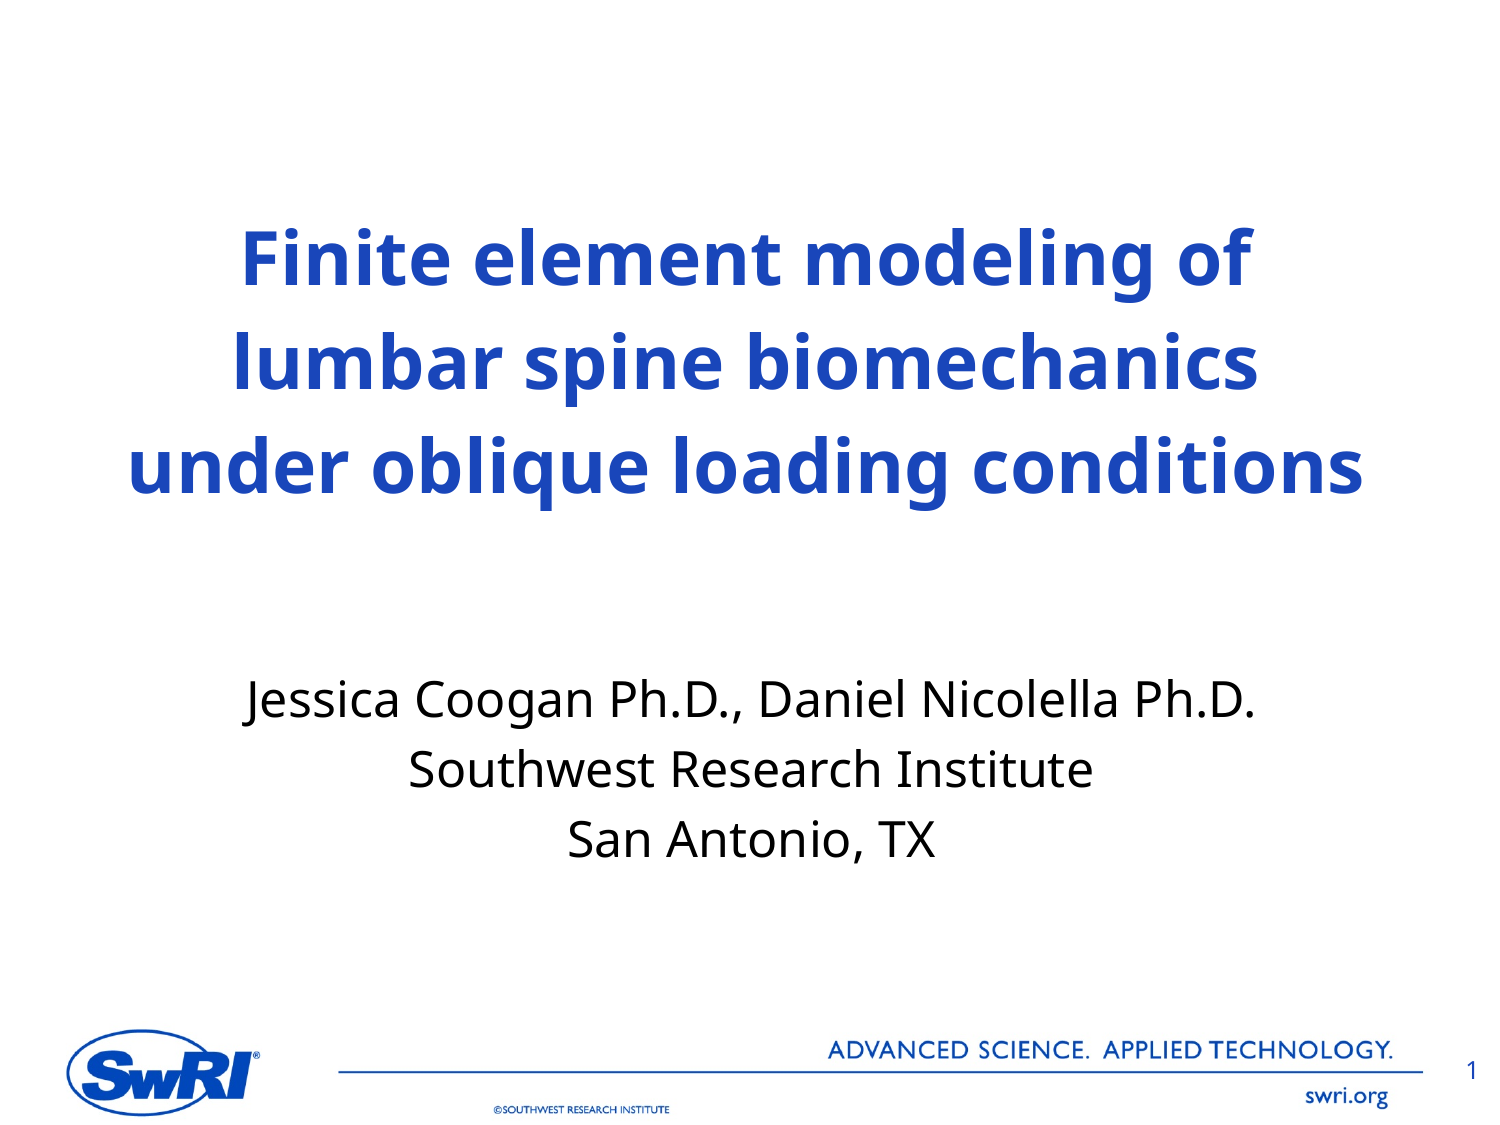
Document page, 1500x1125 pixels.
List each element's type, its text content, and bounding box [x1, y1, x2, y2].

picture [0, 1021, 1500, 1125]
slide_number 1 [1424, 1041, 1495, 1102]
subtitle Jessica Coogan Ph.D., Daniel Nicolella Ph.D. Southwest Research Institute San Antonio, TX [42, 660, 1461, 981]
title Finite element modeling of lumbar spine biomechanics under oblique loading conditions [96, 101, 1397, 604]
